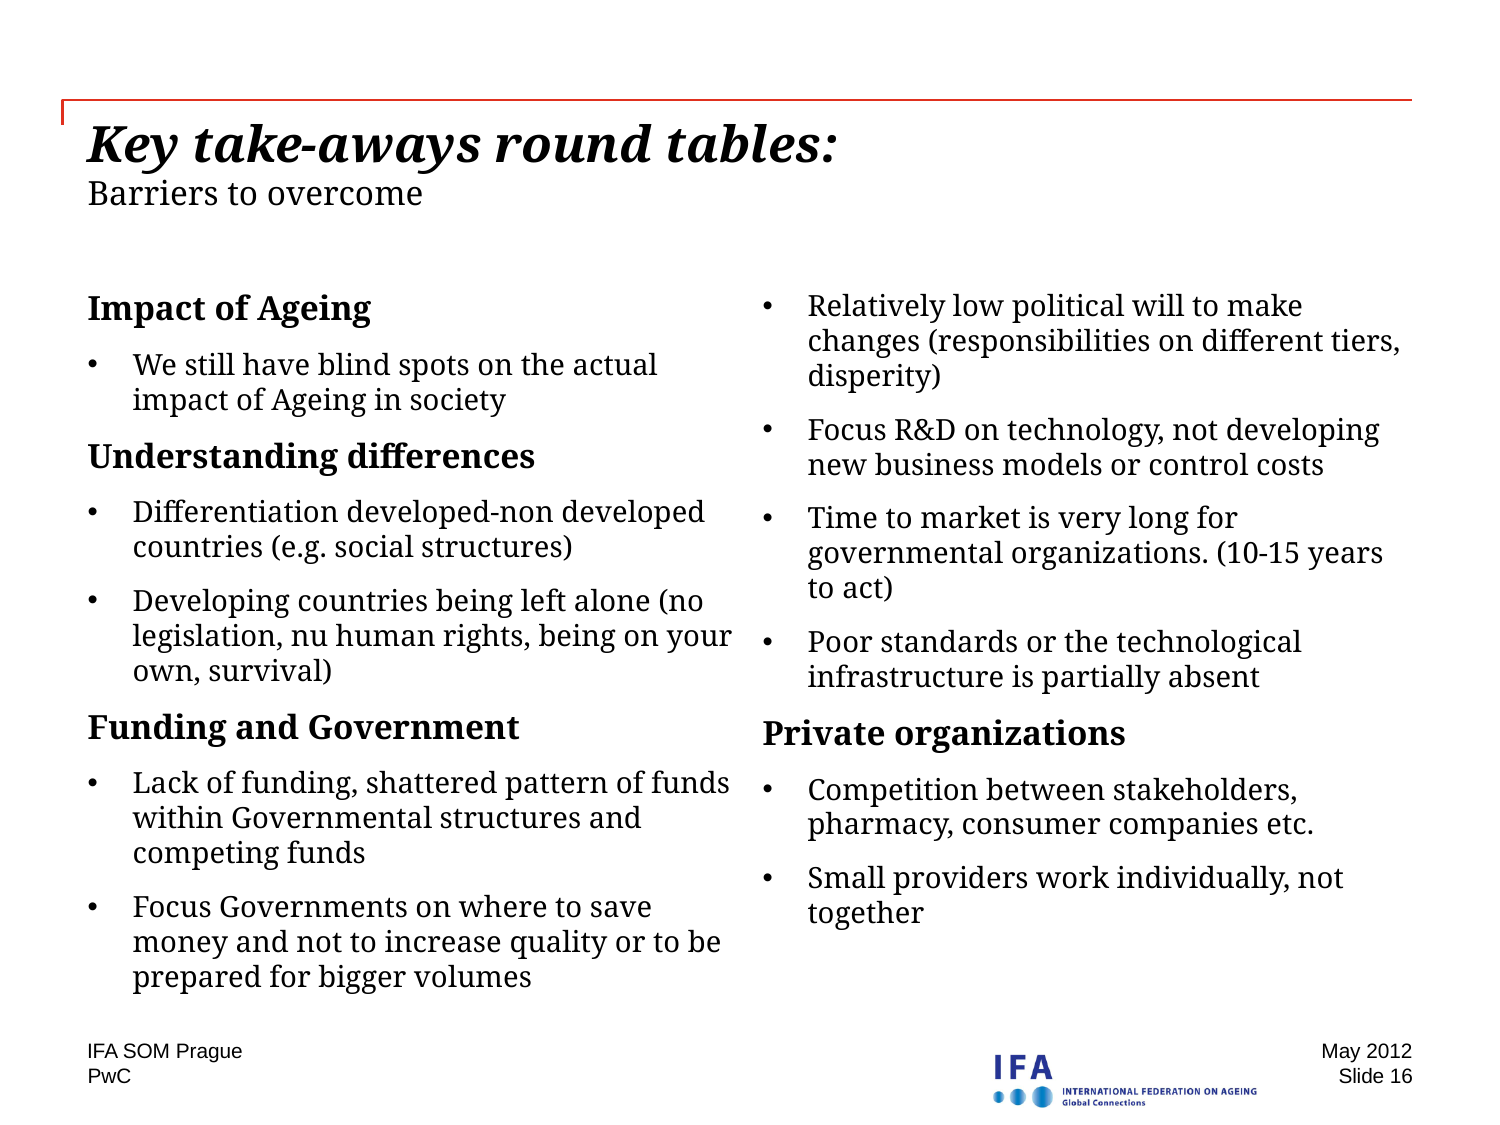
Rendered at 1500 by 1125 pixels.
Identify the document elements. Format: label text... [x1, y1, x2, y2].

title Key take-aways round tables: Barriers to overcome [87, 112, 1413, 263]
list Impact of Ageing We still have blind spots on the actual impact of Ageing in society Understanding differences Differentiation developed-non developed countries (e.g. social structures) Developing countries being left alone (no legislation, nu human rights, being on your own, survival) Funding and Government Lack of funding, shattered pattern of funds within Governmental structures and competing funds Focus Governments on where to save money and not to increase quality or to be prepared for bigger volumes [87, 287, 738, 1013]
footer IFA SOM Prague [86, 1037, 950, 1063]
list Relatively low political will to make changes (responsibilities on different tiers, disperity) Focus R&D on technology, not developing new business models or control costs Time to market is very long for governmental organizations. (10-15 years to act) Poor standards or the technological infrastructure is partially absent Private organizations Competition between stakeholders, pharmacy, consumer companies etc. Small providers work individually, not together [762, 287, 1413, 1013]
slide_number Slide 16 [1162, 1062, 1413, 1088]
picture [987, 1054, 1263, 1108]
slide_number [1162, 1037, 1413, 1062]
